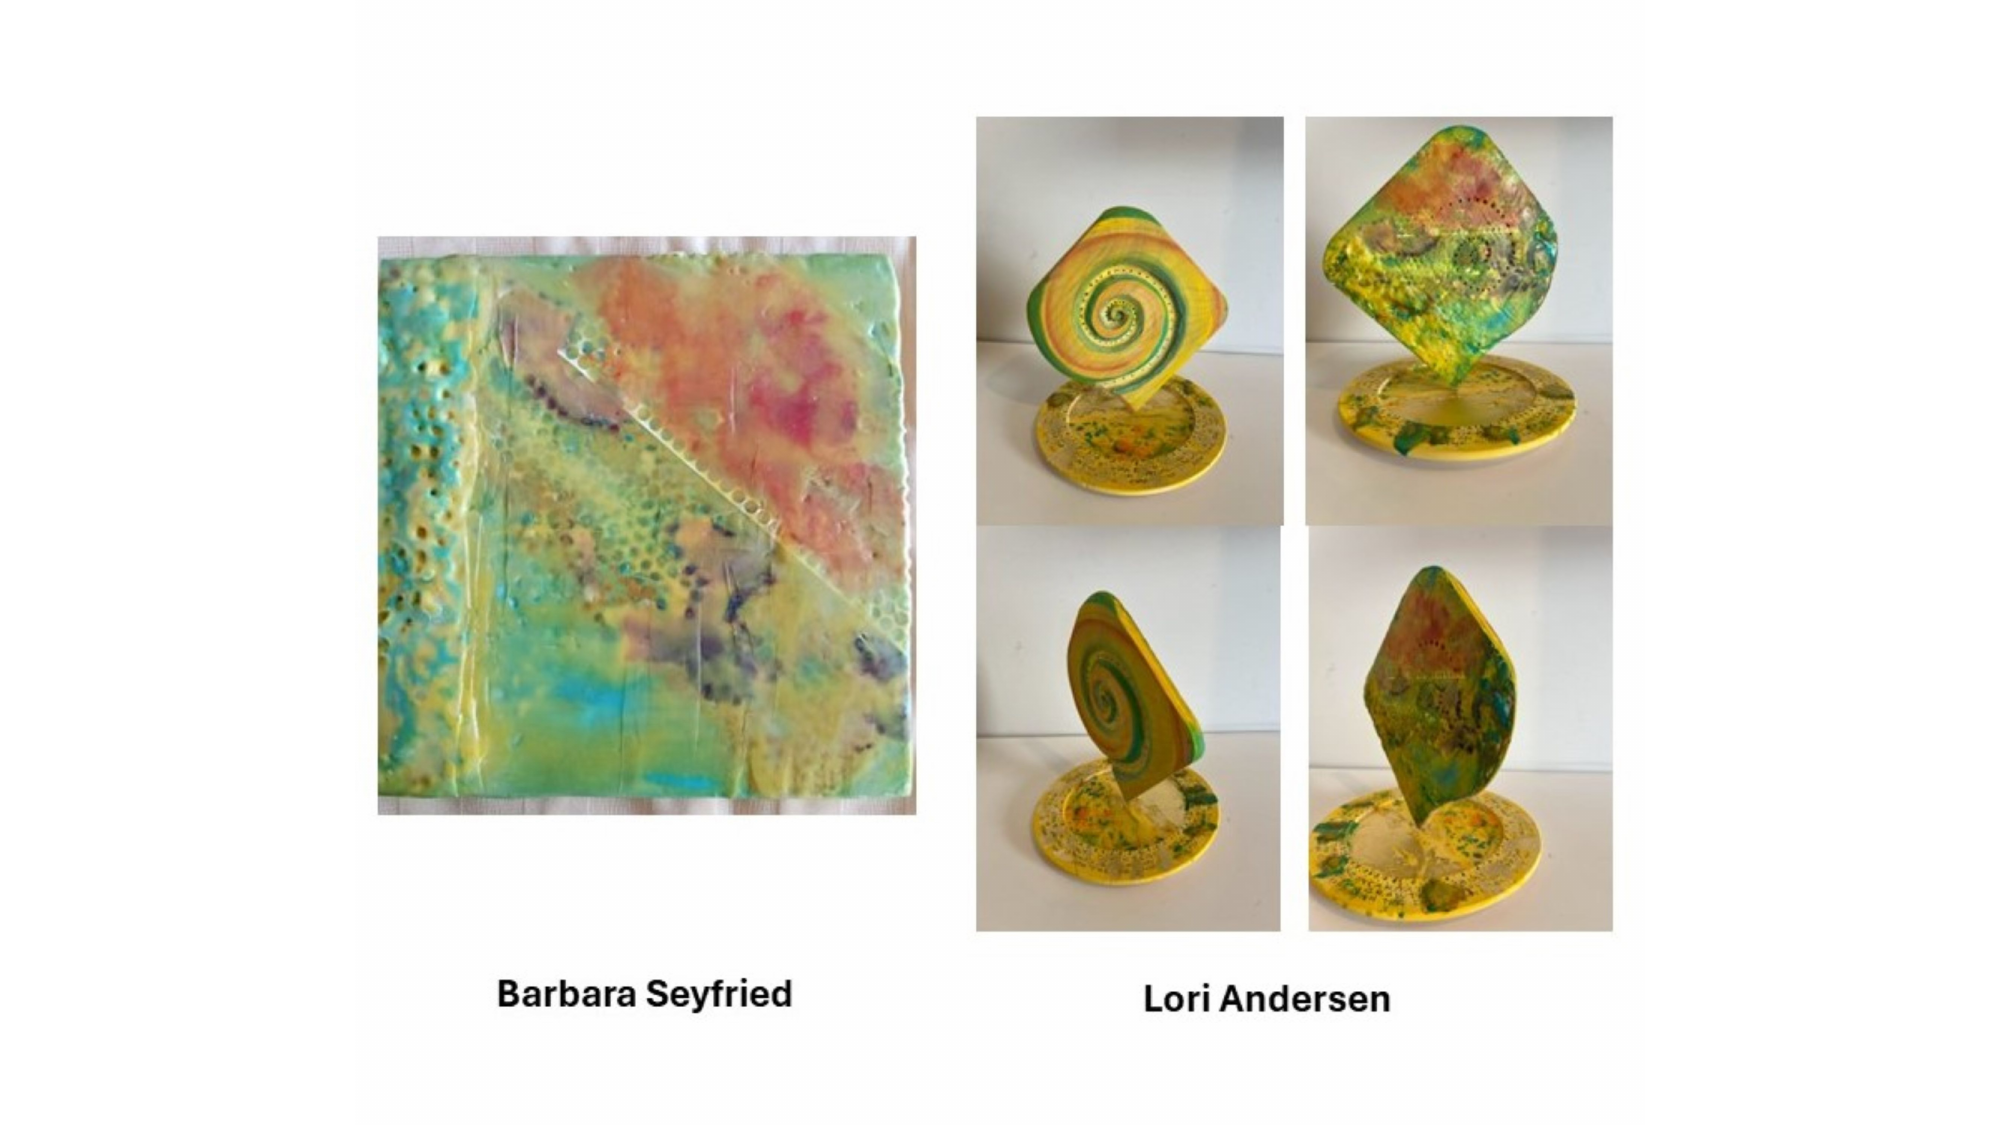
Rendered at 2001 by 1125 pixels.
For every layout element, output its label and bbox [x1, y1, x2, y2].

picture [354, 0, 1646, 1125]
